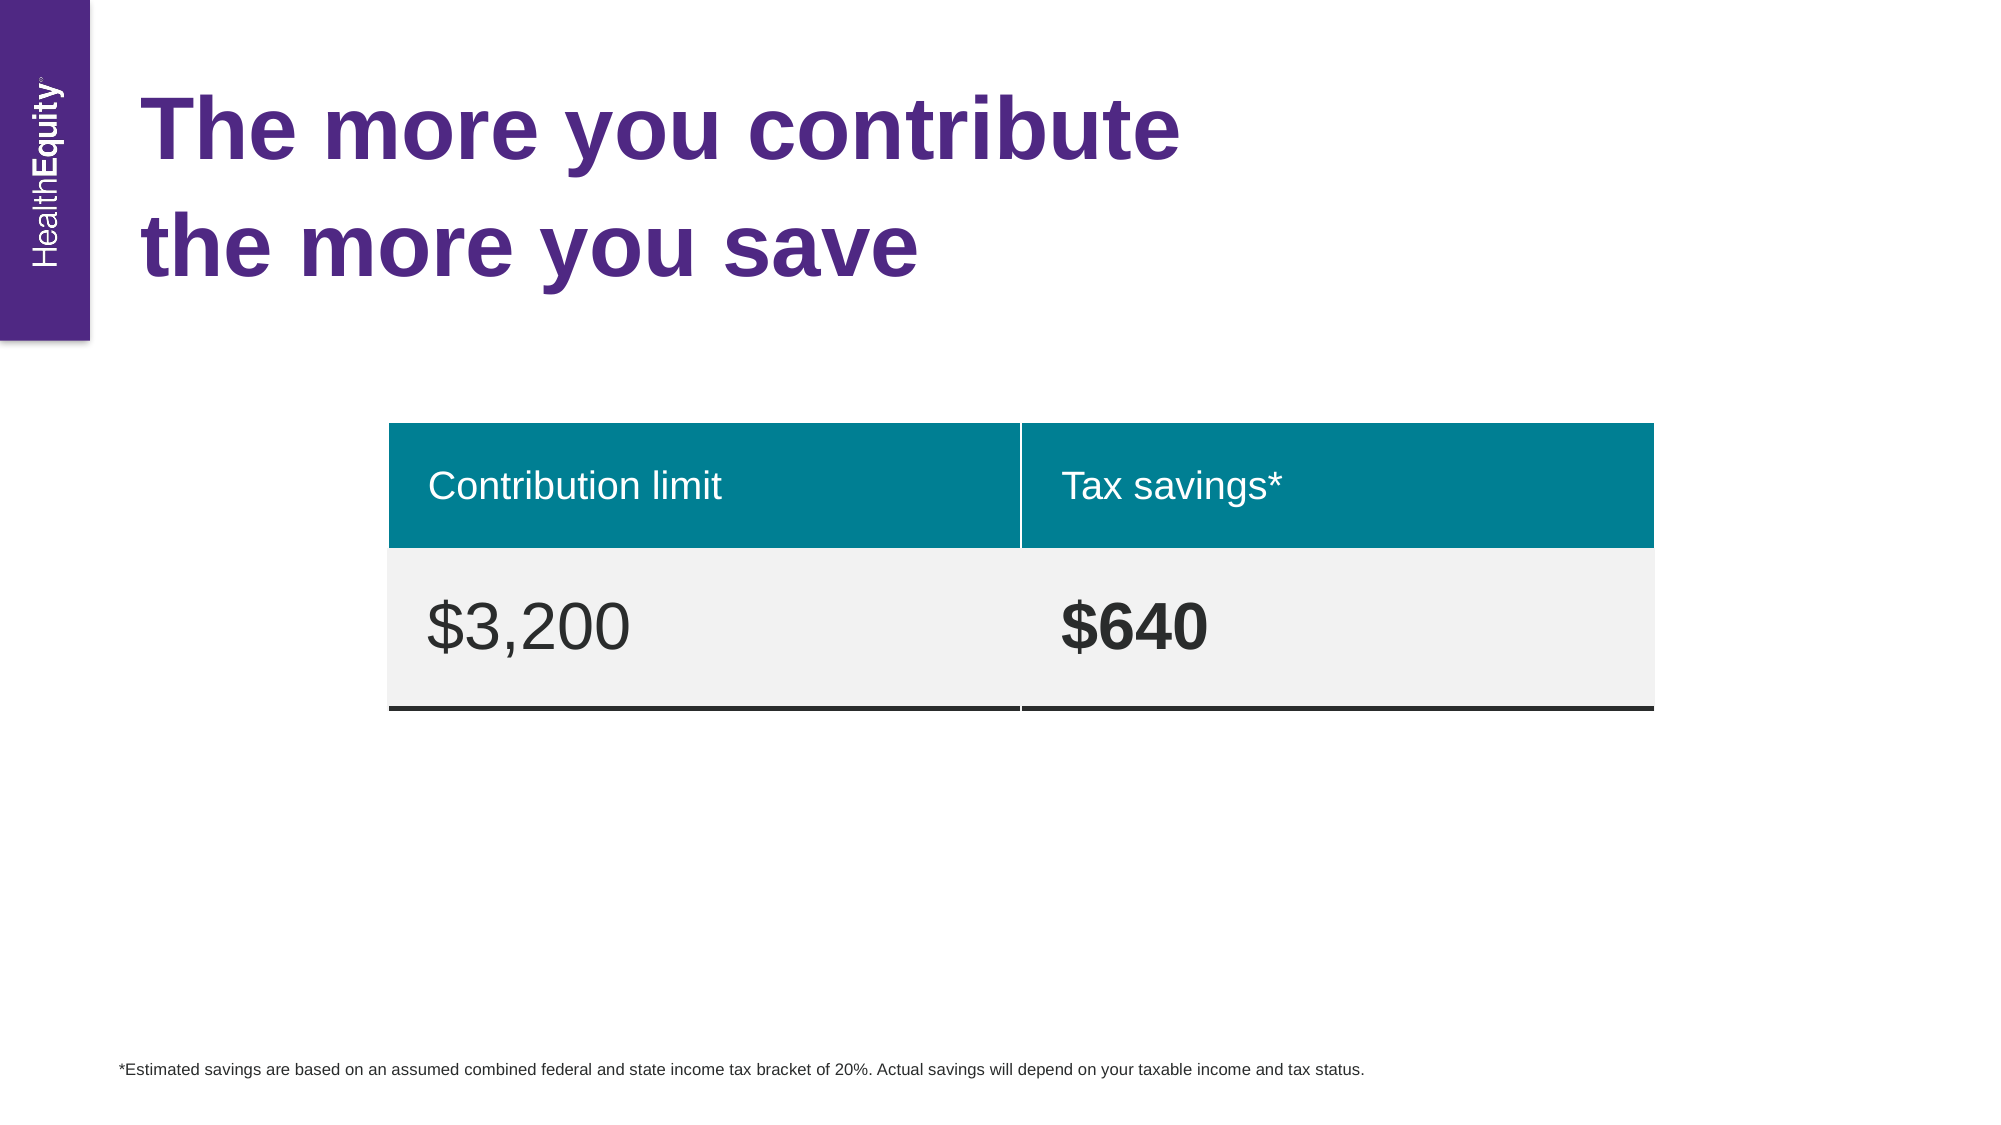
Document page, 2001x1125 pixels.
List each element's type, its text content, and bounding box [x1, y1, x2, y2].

picture [33, 78, 64, 266]
table_header Tax savings* [1022, 423, 1654, 548]
table_cell $3,200 [389, 550, 1020, 706]
table_header Contribution limit [389, 423, 1020, 548]
list *Estimated savings are based on an assumed combined federal and state income tax bracket of 20%. Actual savings will depend on your taxable income and tax status. [118, 1053, 1882, 1077]
title The more you contribute the more you save [140, 60, 1253, 288]
table_cell $640 [1022, 550, 1654, 706]
